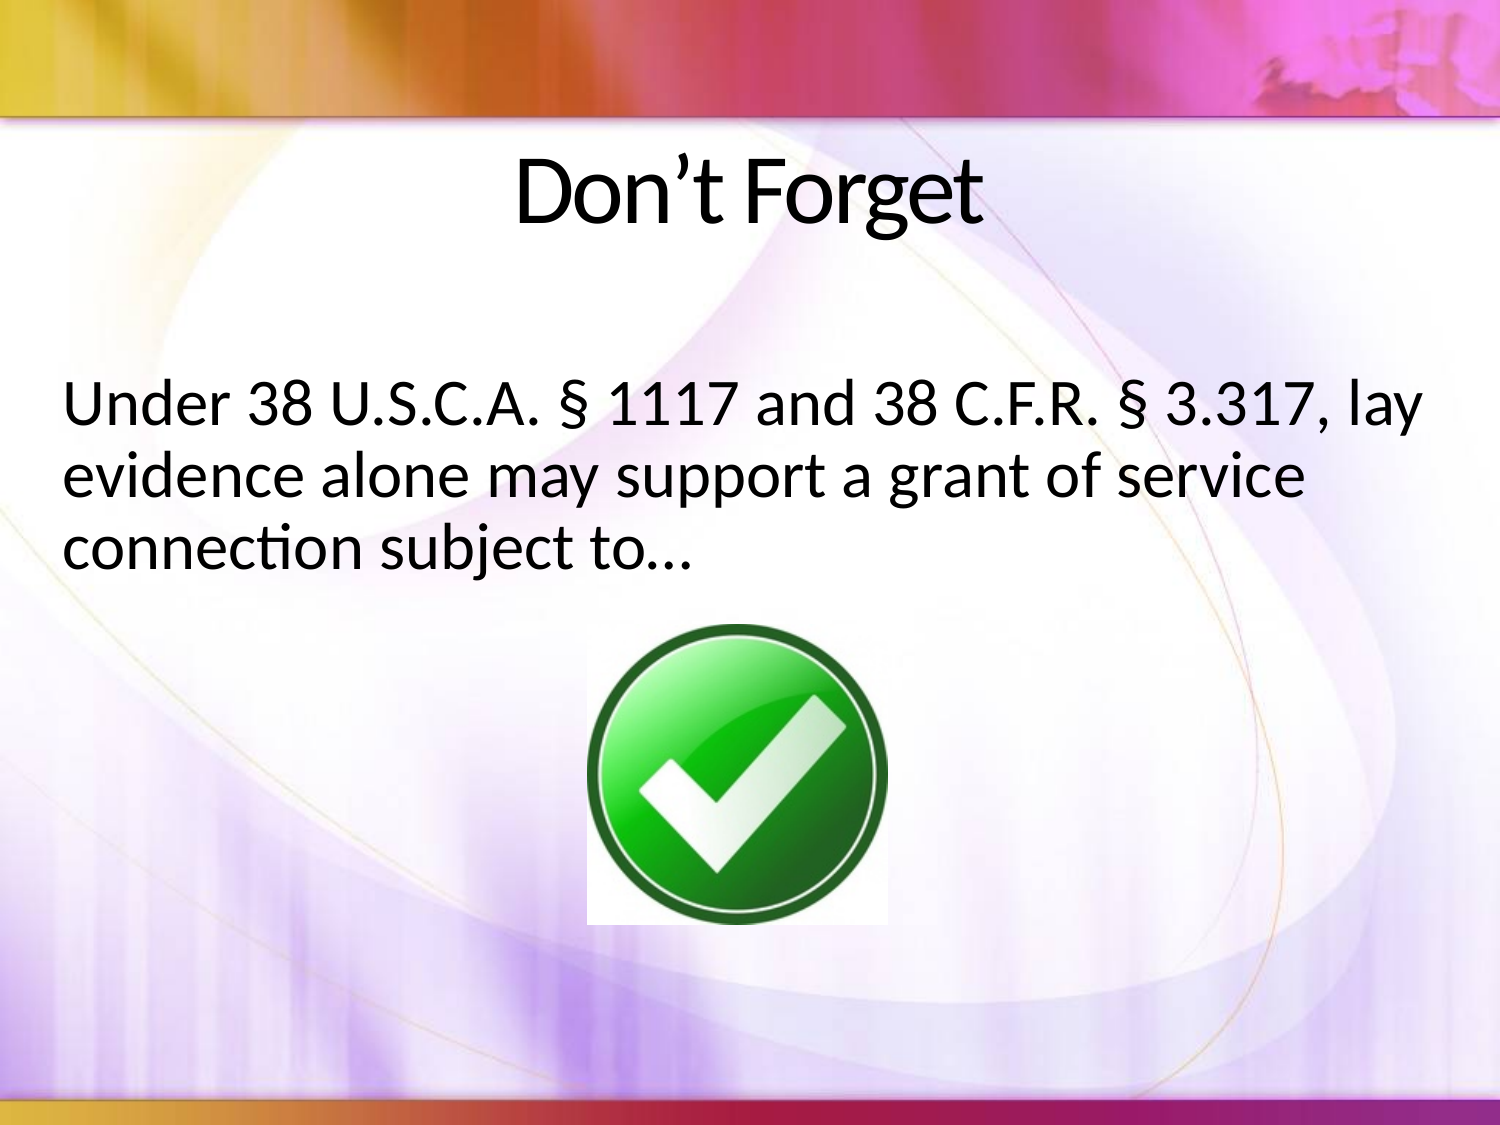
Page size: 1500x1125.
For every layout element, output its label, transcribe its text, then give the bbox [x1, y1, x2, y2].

title Don’t Forget [62, 137, 1438, 247]
picture [0, 0, 1500, 1125]
list Under 38 U.S.C.A. § 1117 and 38 C.F.R. § 3.317, lay evidence alone may support a grant of service connection subject to… [62, 275, 1438, 1004]
